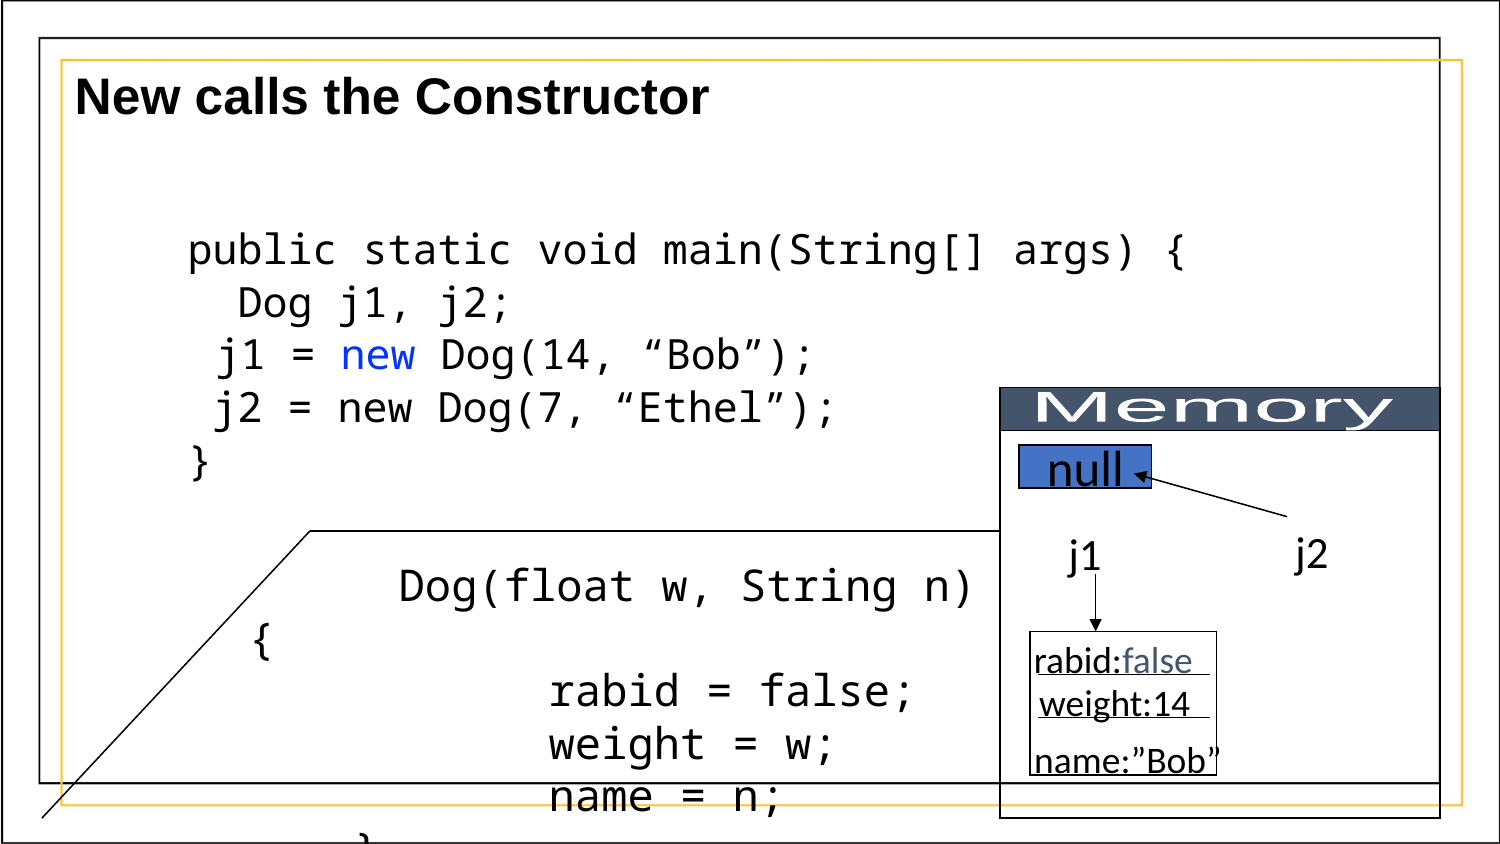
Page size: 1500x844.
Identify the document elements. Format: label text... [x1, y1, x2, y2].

text_box [1029, 631, 1217, 775]
text_box [1224, 387, 1441, 431]
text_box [41, 530, 311, 819]
text_box [999, 431, 1441, 819]
title New calls the Constructor [59, 62, 1441, 134]
text_box j2 [1280, 516, 1346, 569]
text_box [1133, 473, 1288, 517]
text_box public static void main(String[] args) { Dog j1, j2; j1 = new Dog(14, “Bob”); j2 = new Dog(7, “Ethel”); } [131, 220, 1224, 717]
picture [0, 0, 1500, 844]
text_box Dog(float w, String n) { rabid = false; weight = w; name = n; } [315, 717, 999, 810]
